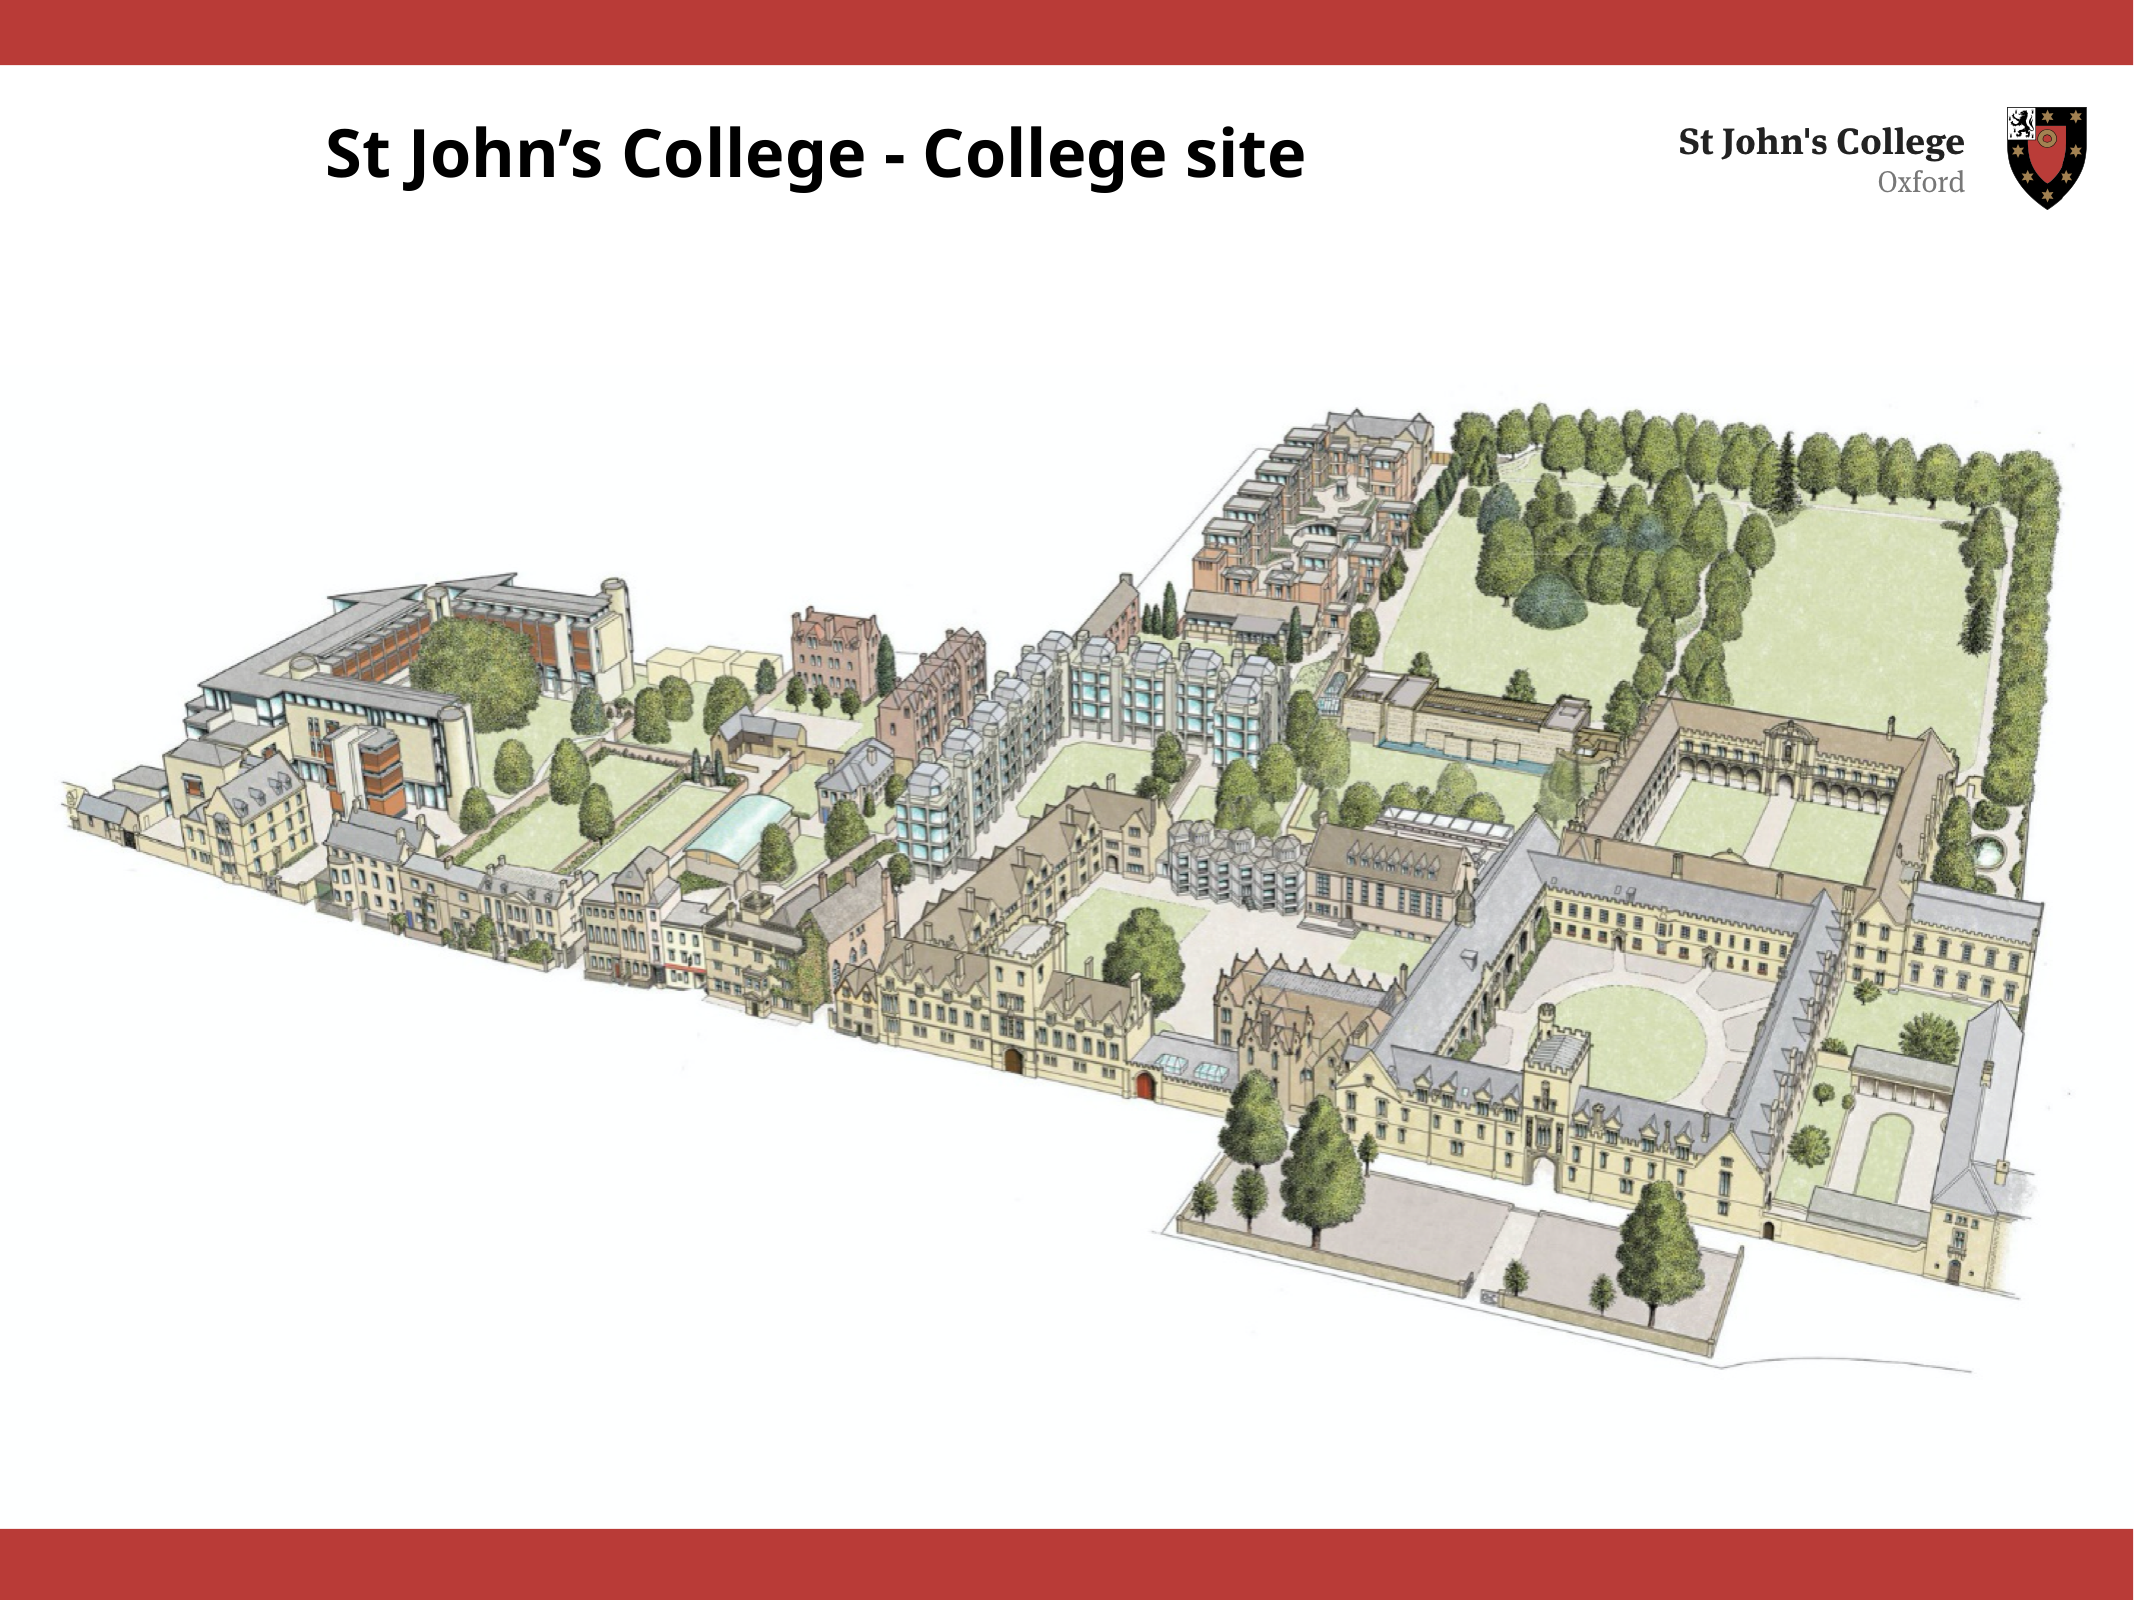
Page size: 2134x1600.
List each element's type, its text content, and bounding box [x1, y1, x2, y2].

text_box [0, 0, 2134, 66]
picture [0, 356, 2134, 1600]
picture [1637, 83, 2102, 219]
text_box [0, 66, 2134, 356]
text_box St John’s College - College site [317, 102, 1317, 200]
